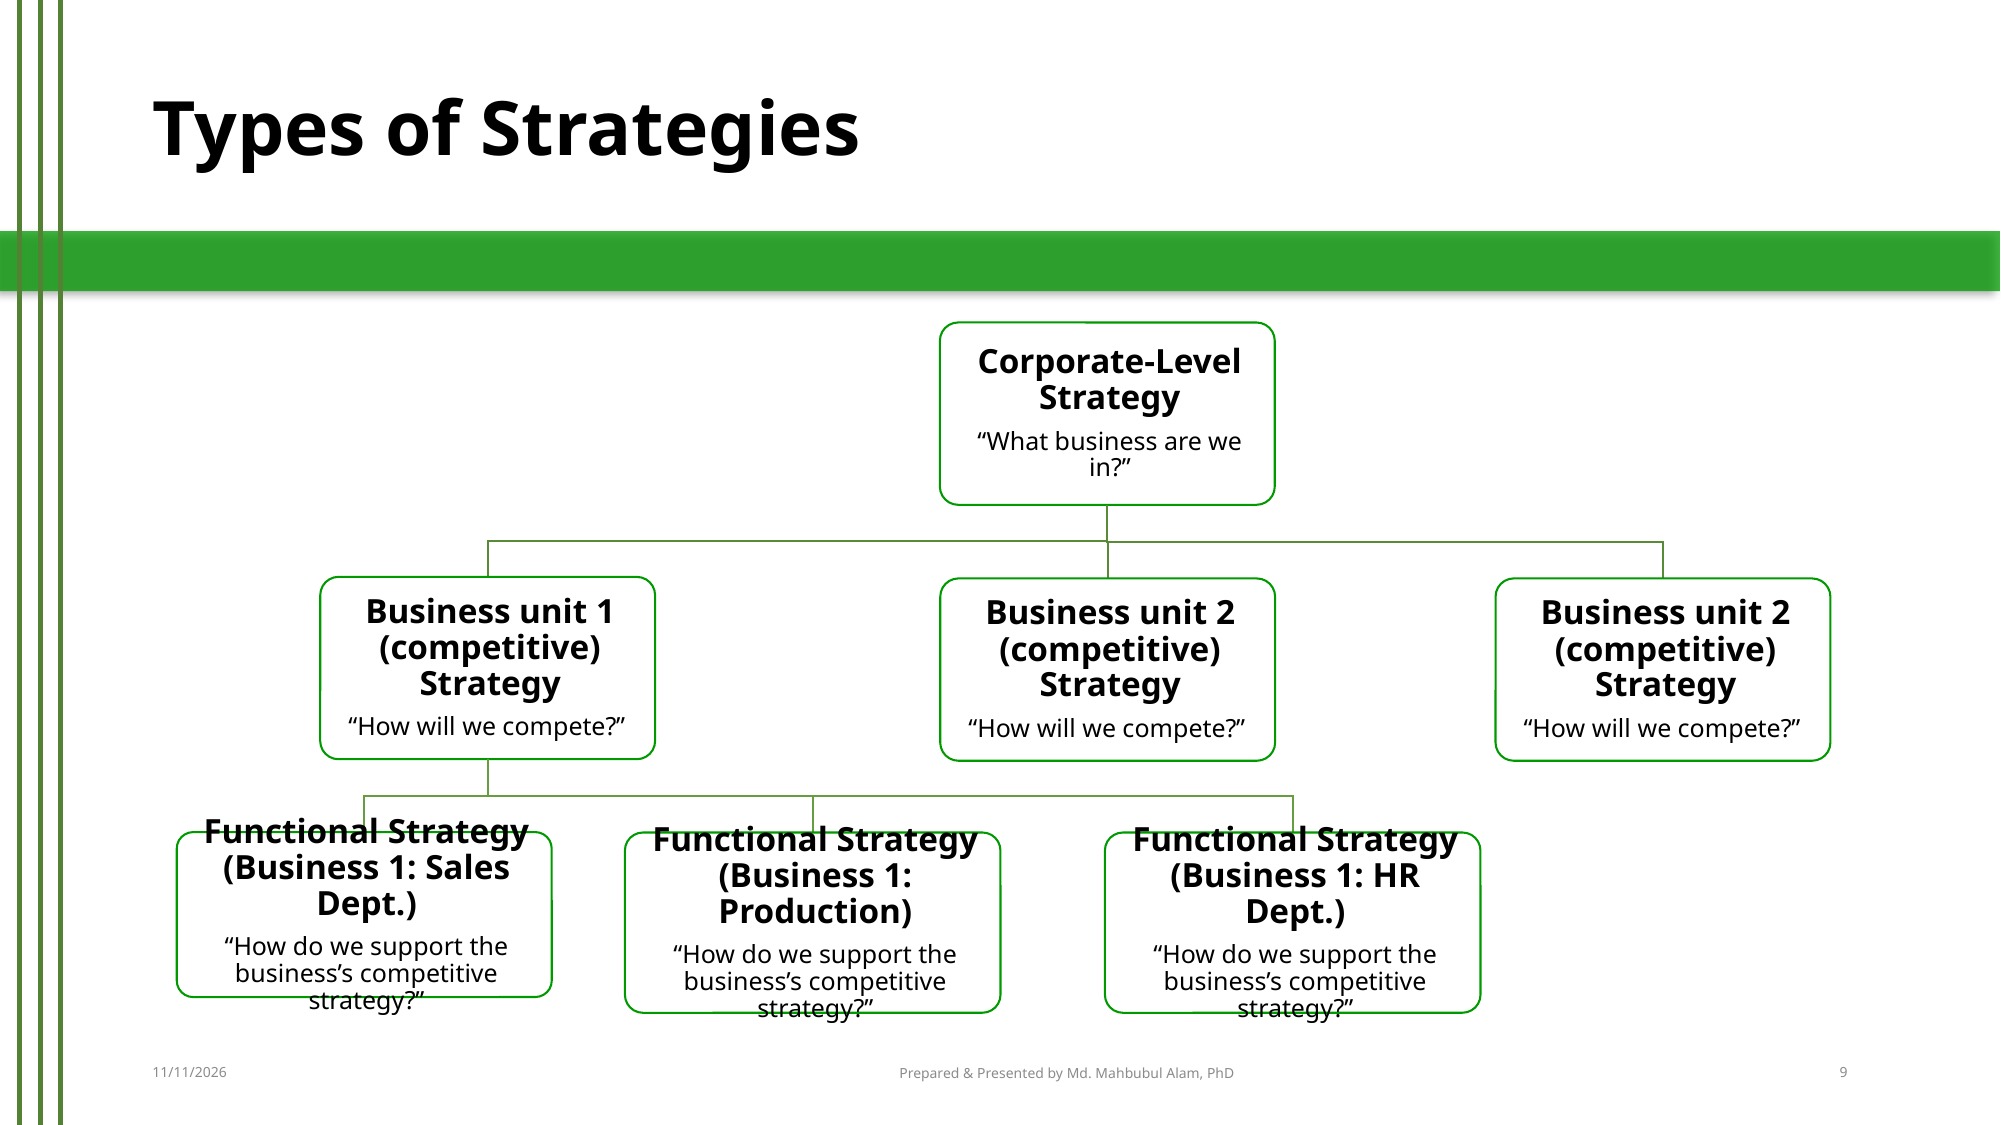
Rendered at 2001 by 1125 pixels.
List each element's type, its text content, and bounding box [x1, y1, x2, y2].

footer Prepared & Presented by Md. Mahbubul Alam, PhD [729, 1042, 1405, 1103]
title Types of Strategies [137, 59, 1842, 202]
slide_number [137, 1042, 588, 1103]
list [137, 320, 1863, 1014]
slide_number 9 [1714, 1042, 1863, 1103]
